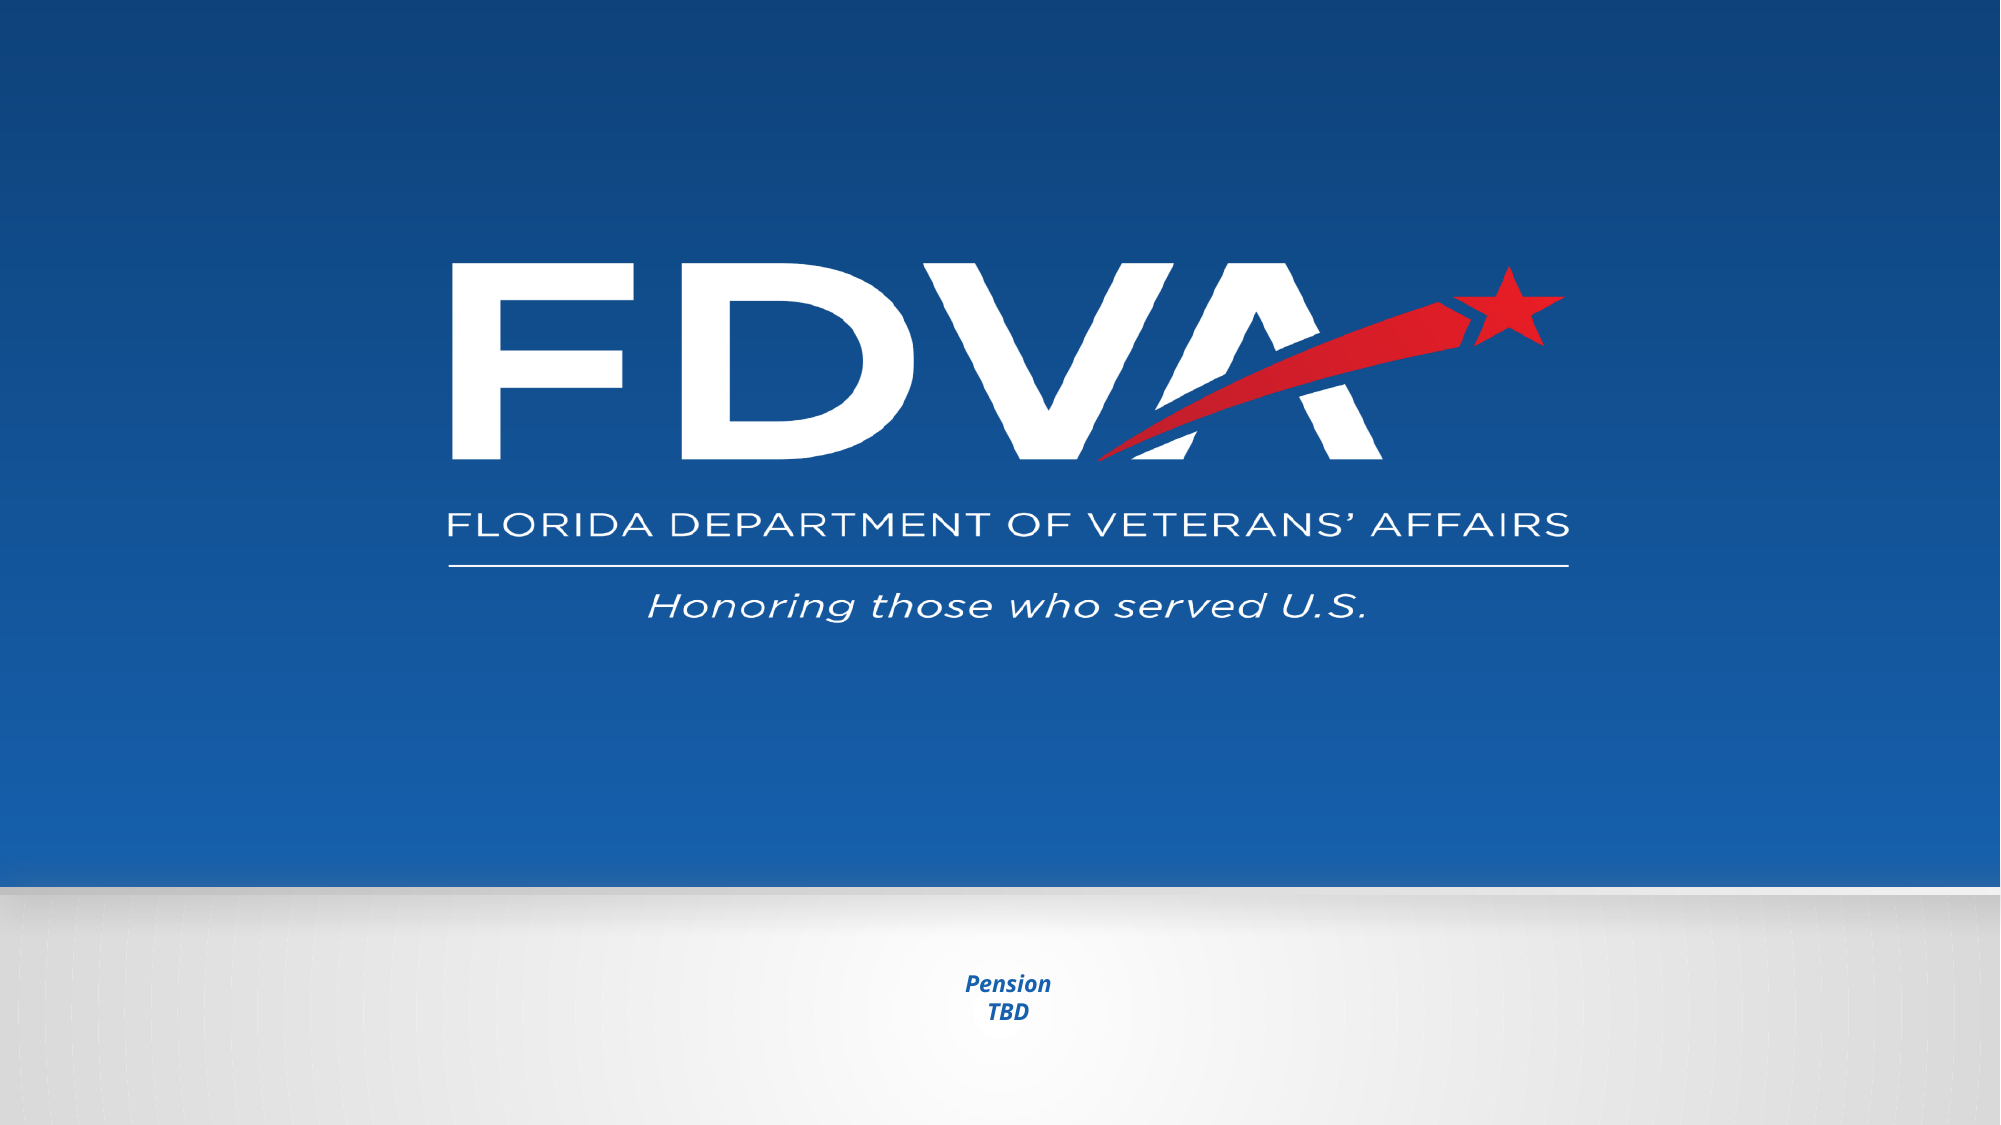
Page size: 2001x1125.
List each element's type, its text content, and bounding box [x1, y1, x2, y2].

picture [433, 259, 1584, 625]
title Pension TBD [158, 929, 1859, 1067]
